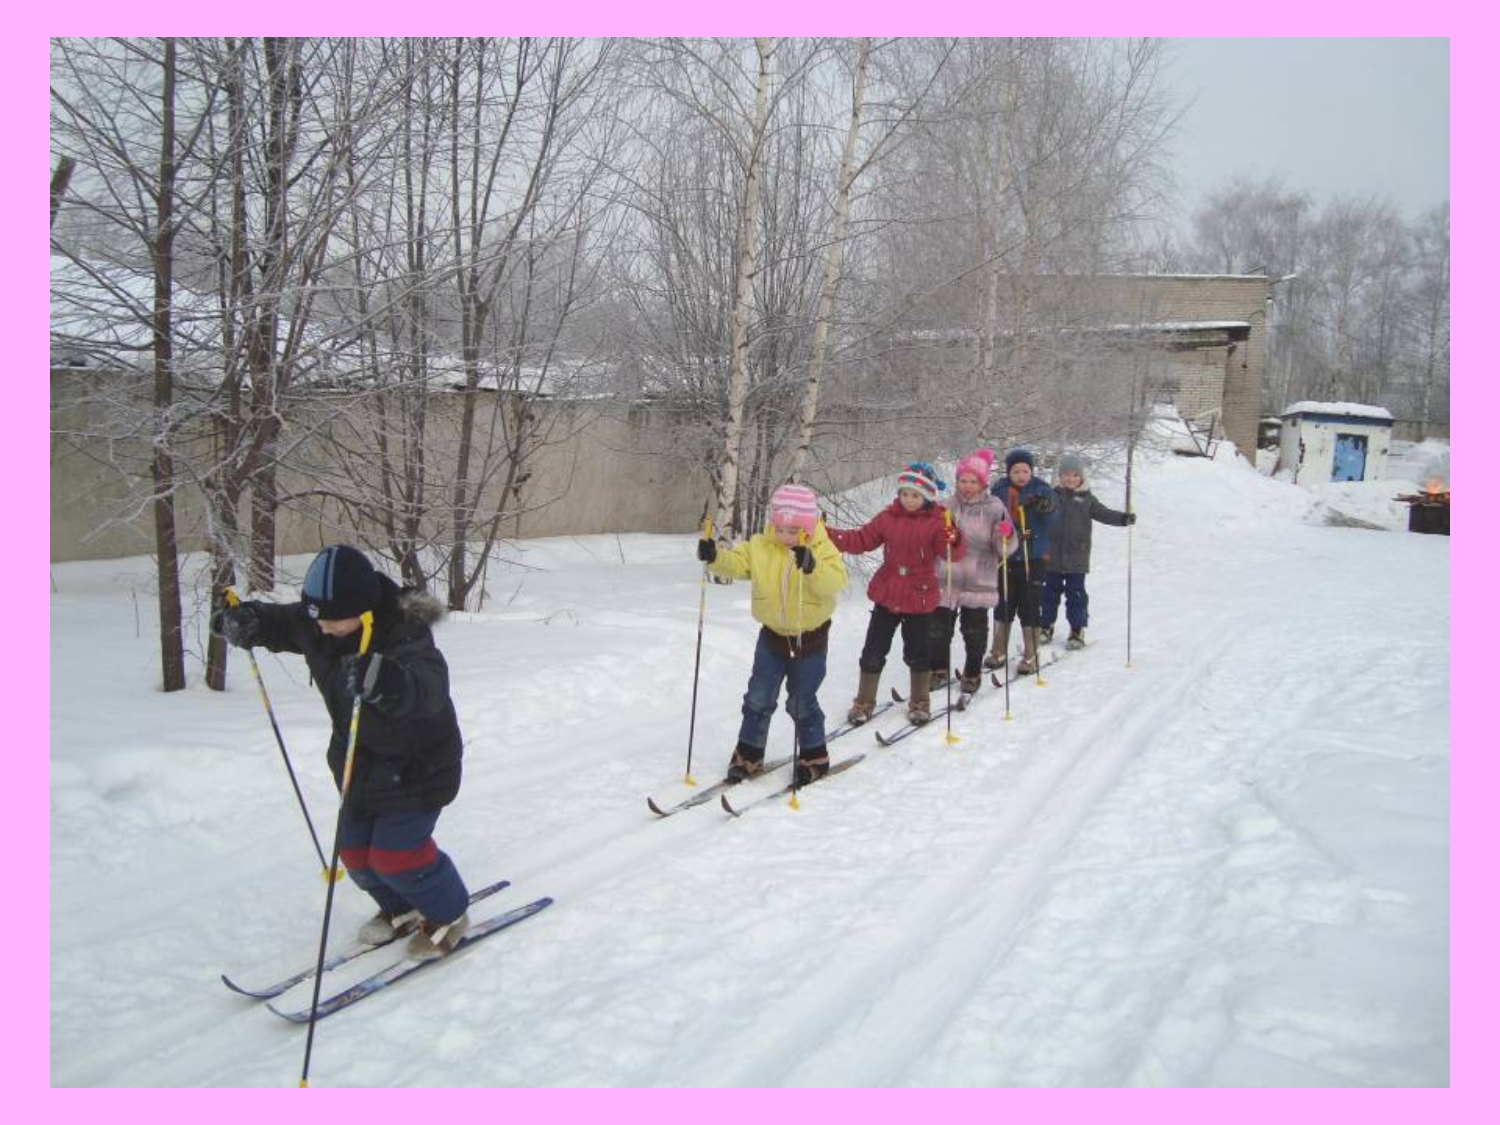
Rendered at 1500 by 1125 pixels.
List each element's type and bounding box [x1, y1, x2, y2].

list [49, 37, 1451, 1088]
